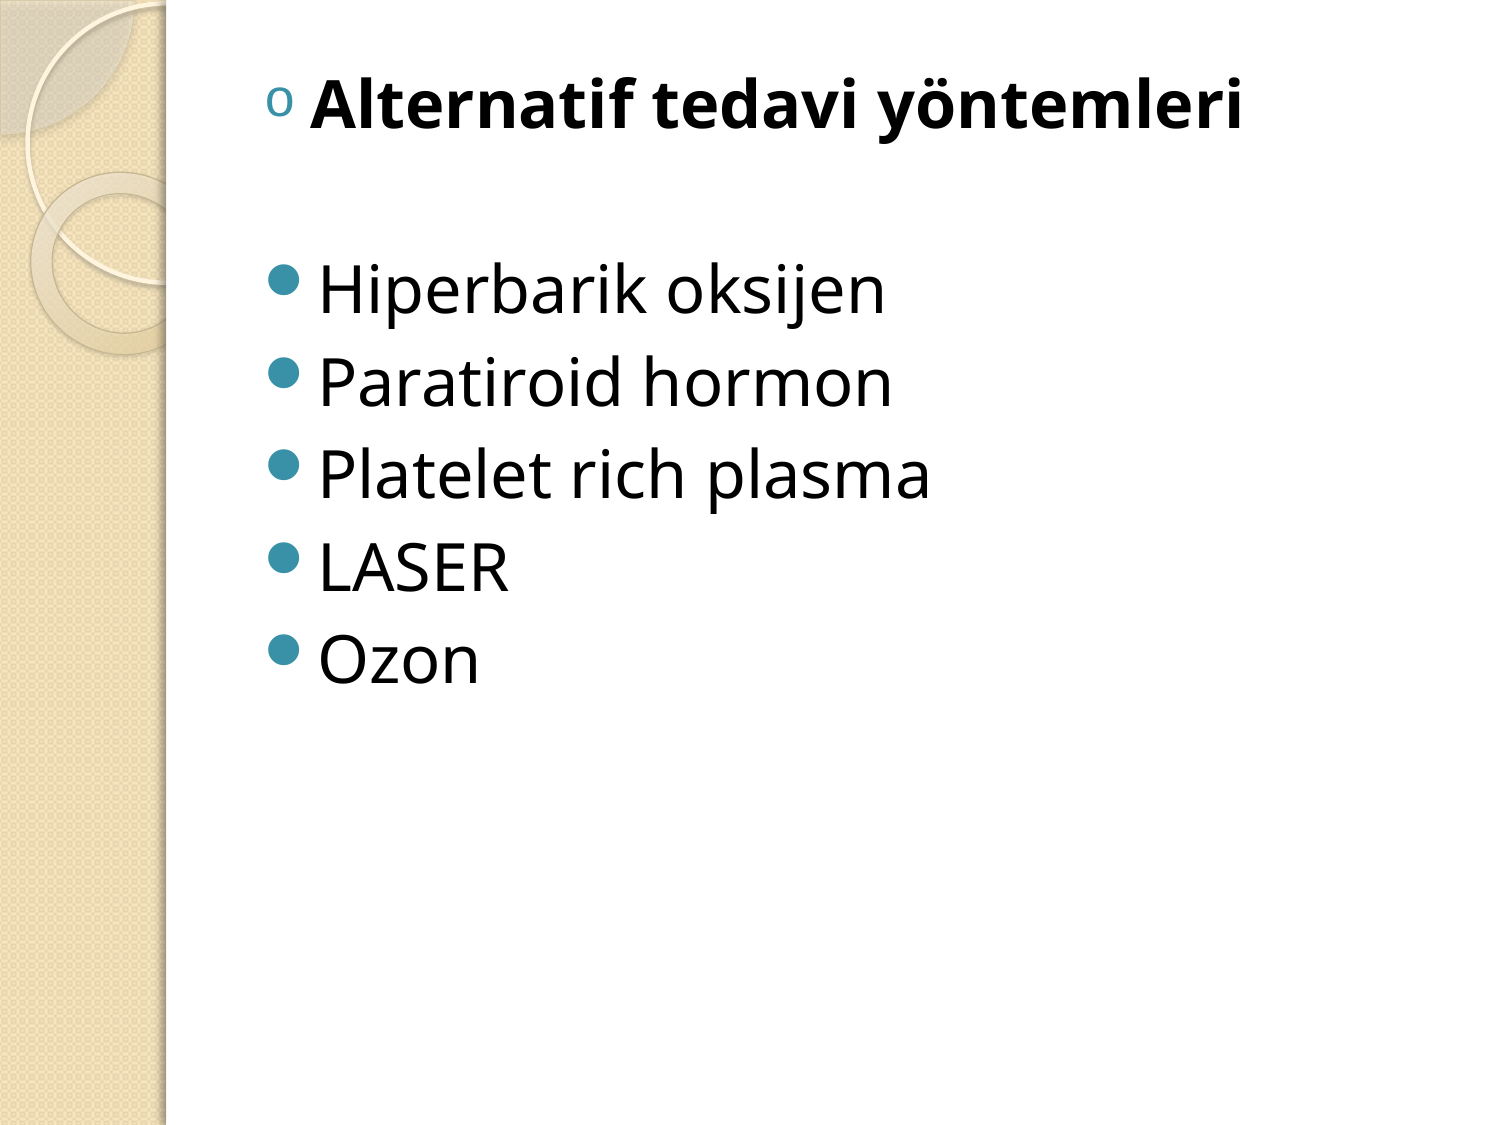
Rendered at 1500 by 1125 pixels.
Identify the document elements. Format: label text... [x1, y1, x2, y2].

list Alternatif tedavi yöntemleri Hiperbarik oksijen Paratiroid hormon Platelet rich plasma LASER Ozon [235, 54, 1466, 1026]
